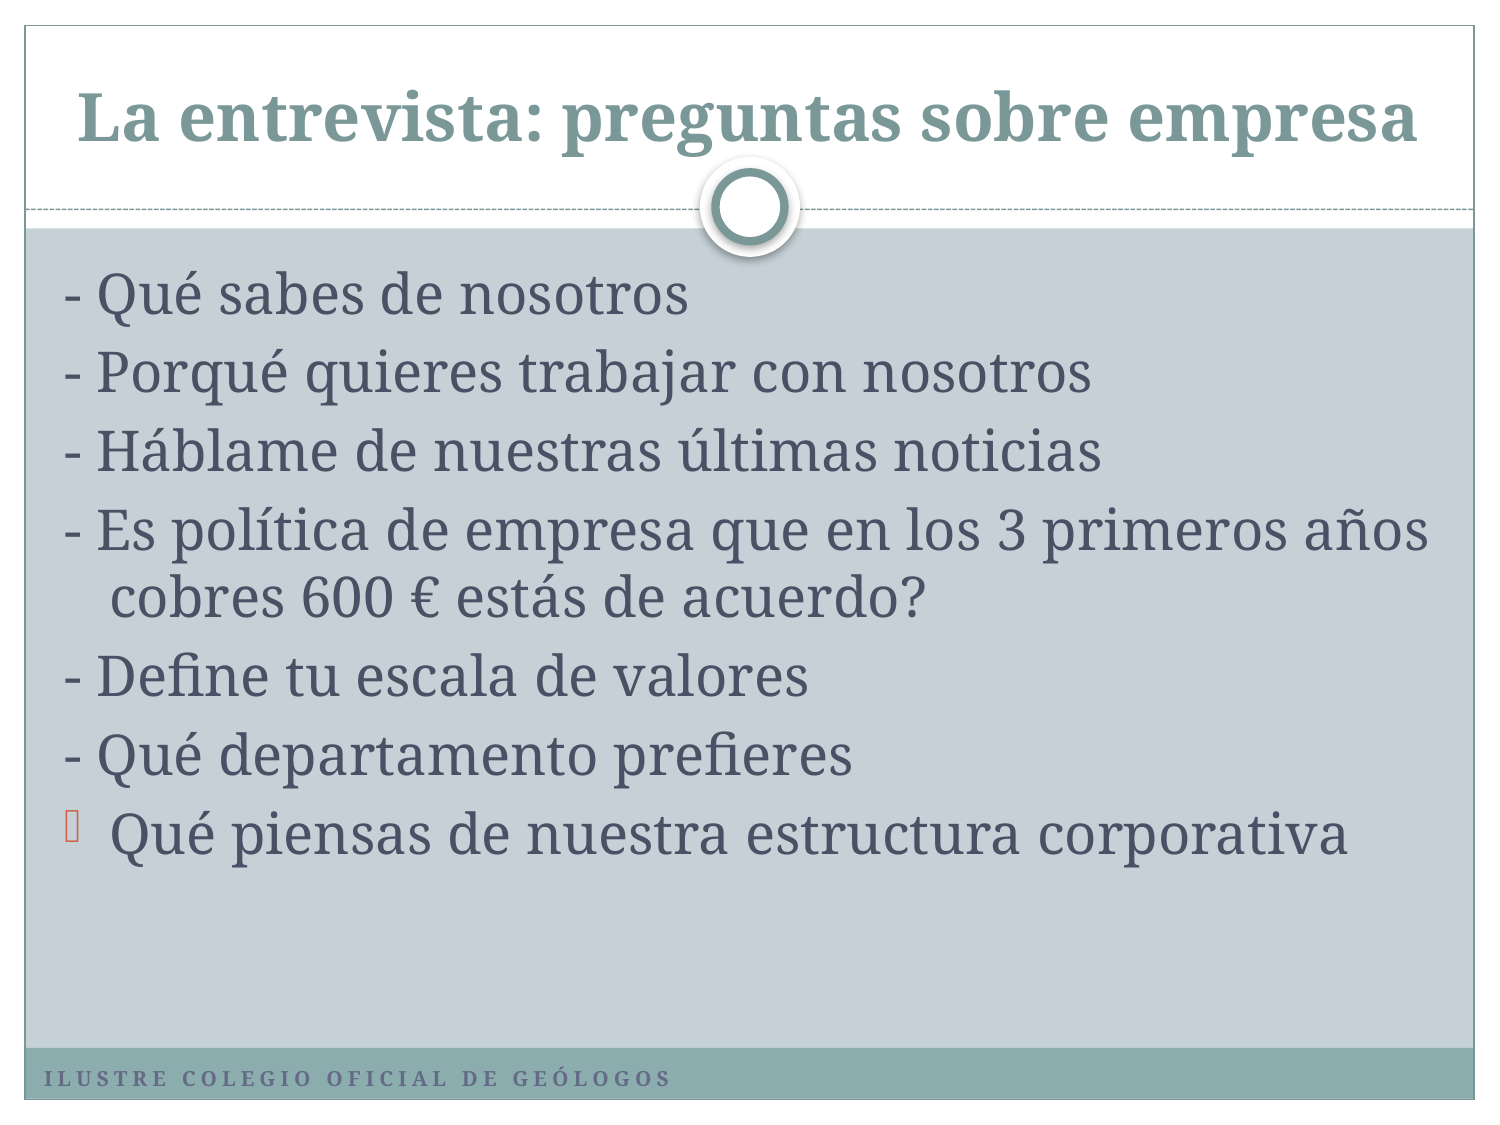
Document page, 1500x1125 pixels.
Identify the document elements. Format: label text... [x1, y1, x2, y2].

title La entrevista: preguntas sobre empresa [49, 37, 1450, 162]
list - Qué sabes de nosotros - Porqué quieres trabajar con nosotros - Háblame de nuestras últimas noticias - Es política de empresa que en los 3 primeros años cobres 600 € estás de acuerdo? - Define tu escala de valores - Qué departamento prefieres Qué piensas de nuestra estructura corporativa [49, 250, 1471, 1047]
text_box Ilustre colegio oficial de geólogos [29, 1058, 1447, 1106]
